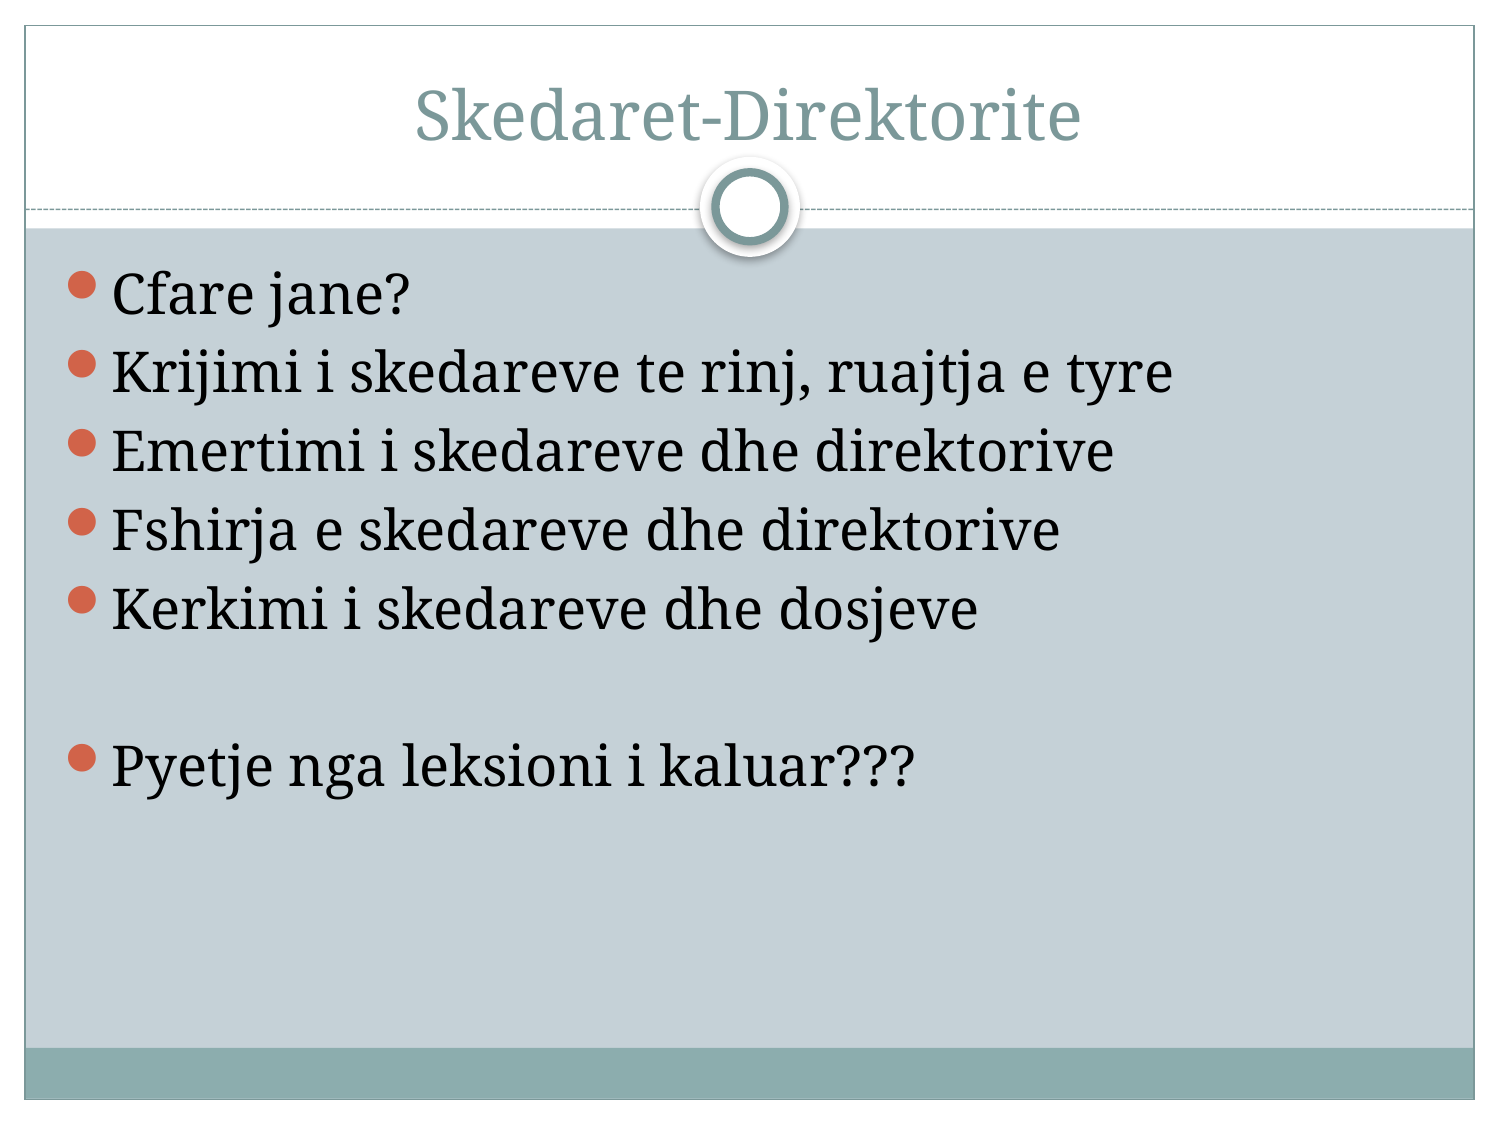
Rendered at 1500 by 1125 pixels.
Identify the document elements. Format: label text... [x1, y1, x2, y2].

title Skedaret-Direktorite [49, 37, 1450, 162]
list Cfare jane? Krijimi i skedareve te rinj, ruajtja e tyre Emertimi i skedareve dhe direktorive Fshirja e skedareve dhe direktorive Kerkimi i skedareve dhe dosjeve Pyetje nga leksioni i kaluar??? [49, 250, 1445, 1001]
